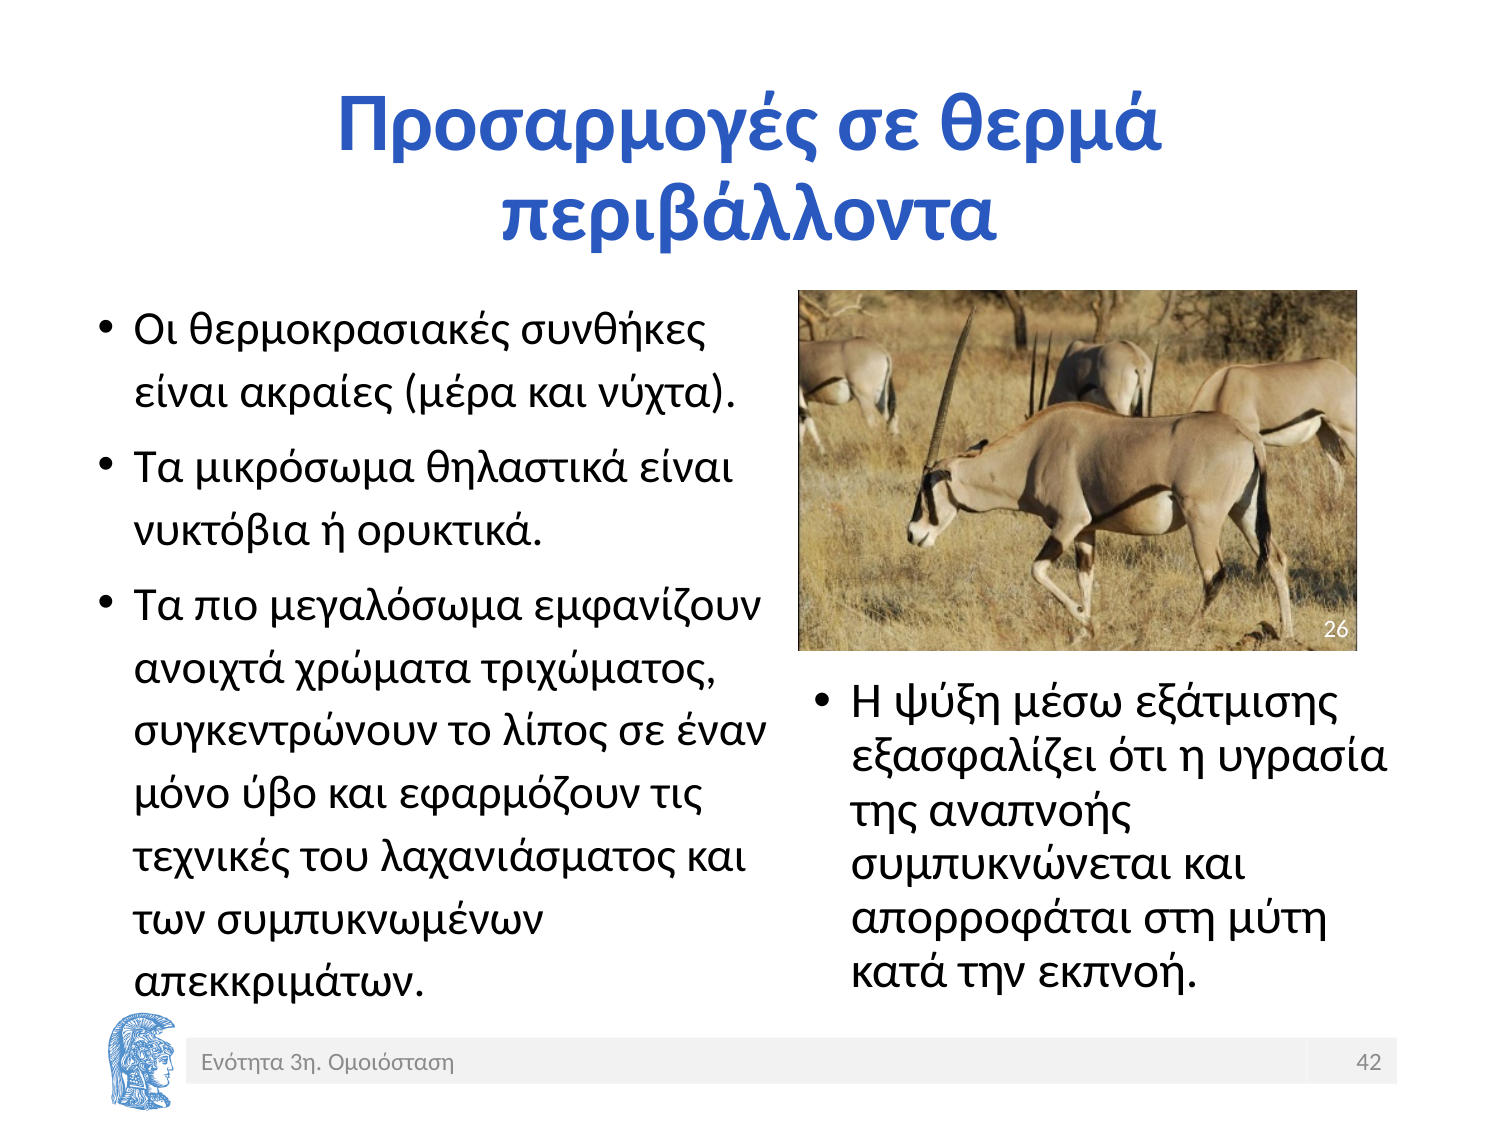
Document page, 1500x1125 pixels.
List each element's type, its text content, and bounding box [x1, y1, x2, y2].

picture [103, 1038, 186, 1114]
title Προσαρμογές σε θερμά περιβάλλοντα [103, 59, 1397, 278]
list H ψύξη μέσω εξάτμισης εξασφαλίζει ότι η υγρασία της αναπνοής συμπυκνώνεται και απορροφάται στη μύτη κατά την εκπνοή. [799, 667, 1437, 1015]
slide_number 42 [1306, 1037, 1397, 1084]
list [798, 290, 1358, 651]
text_box 26 [1358, 605, 1365, 650]
list Οι θερμοκρασιακές συνθήκες είναι ακραίες (μέρα και νύχτα). Τα μικρόσωμα θηλαστικά είναι νυκτόβια ή ορυκτικά. Τα πιο μεγαλόσωμα εμφανίζουν ανοιχτά χρώματα τριχώματος, συγκεντρώνουν το λίπος σε έναν μόνο ύβο και εφαρμόζουν τις τεχνικές του λαχανιάσματος και των συμπυκνωμένων απεκκριμάτων. [82, 283, 799, 1038]
footer Ενότητα 3η. Ομοιόσταση [186, 1037, 1306, 1084]
